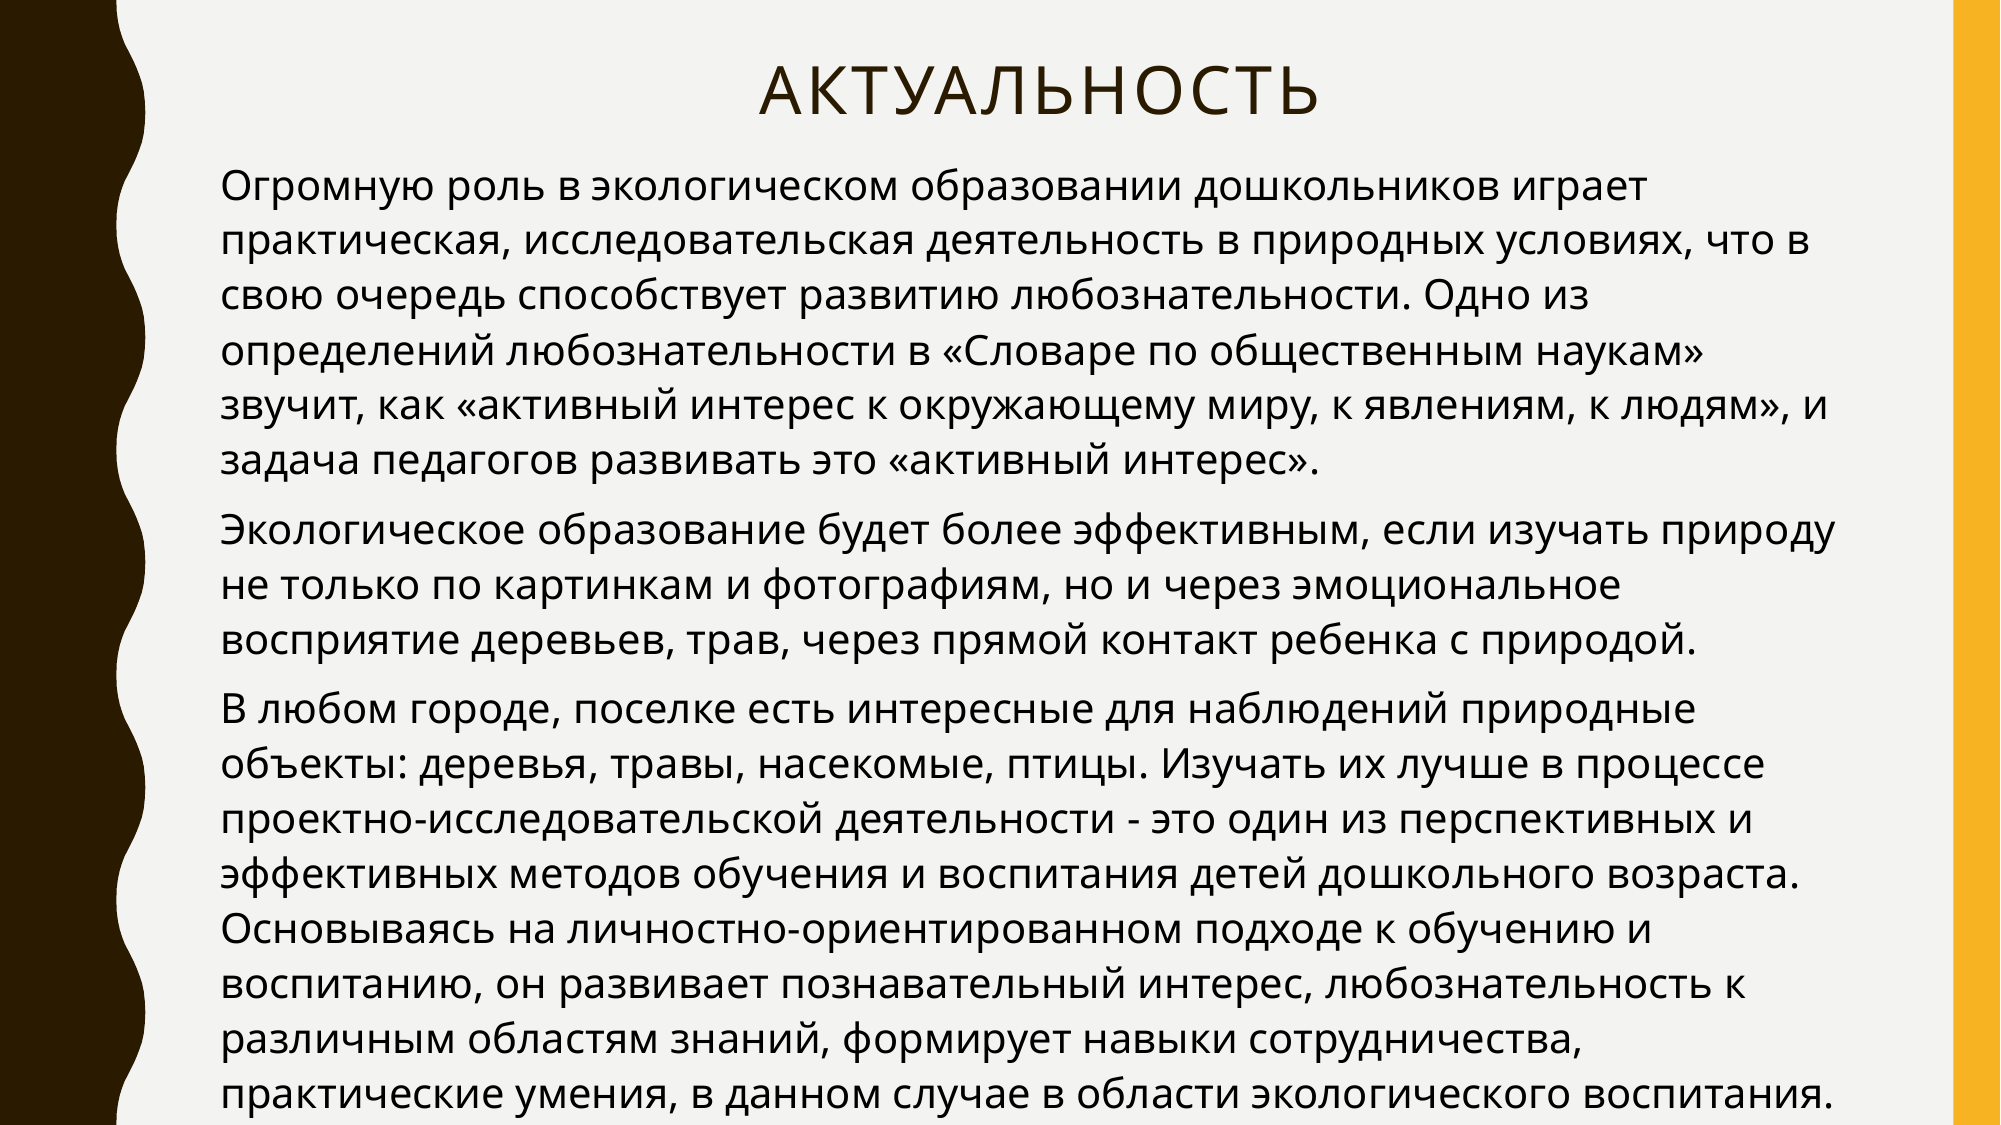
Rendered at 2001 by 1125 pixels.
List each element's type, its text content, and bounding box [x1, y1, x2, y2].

title Актуальность [205, 50, 1875, 145]
list Огромную роль в экологическом образовании дошкольников играет практическая, исследовательская деятельность в природных условиях, что в свою очередь способствует развитию любознательности. Одно из определений любознательности в «Словаре по общественным наукам» звучит, как «активный интерес к окружающему миру, к явлениям, к людям», и задача педагогов развивать это «активный интерес». Экологическое образование будет более эффективным, если изучать природу не только по картинкам и фотографиям, но и через эмоциональное восприятие деревьев, трав, через прямой контакт ребенка с природой. В любом городе, поселке есть интересные для наблюдений природные объекты: деревья, травы, насекомые, птицы. Изучать их лучше в процессе проектно-исследовательской деятельности - это один из перспективных и эффективных методов обучения и воспитания детей дошкольного возраста. Основываясь на личностно-ориентированном подходе к обучению и воспитанию, он развивает познавательный интерес, любознательность к различным областям знаний, формирует навыки сотрудничества, практические умения, в данном случае в области экологического воспитания. [204, 145, 1876, 1057]
